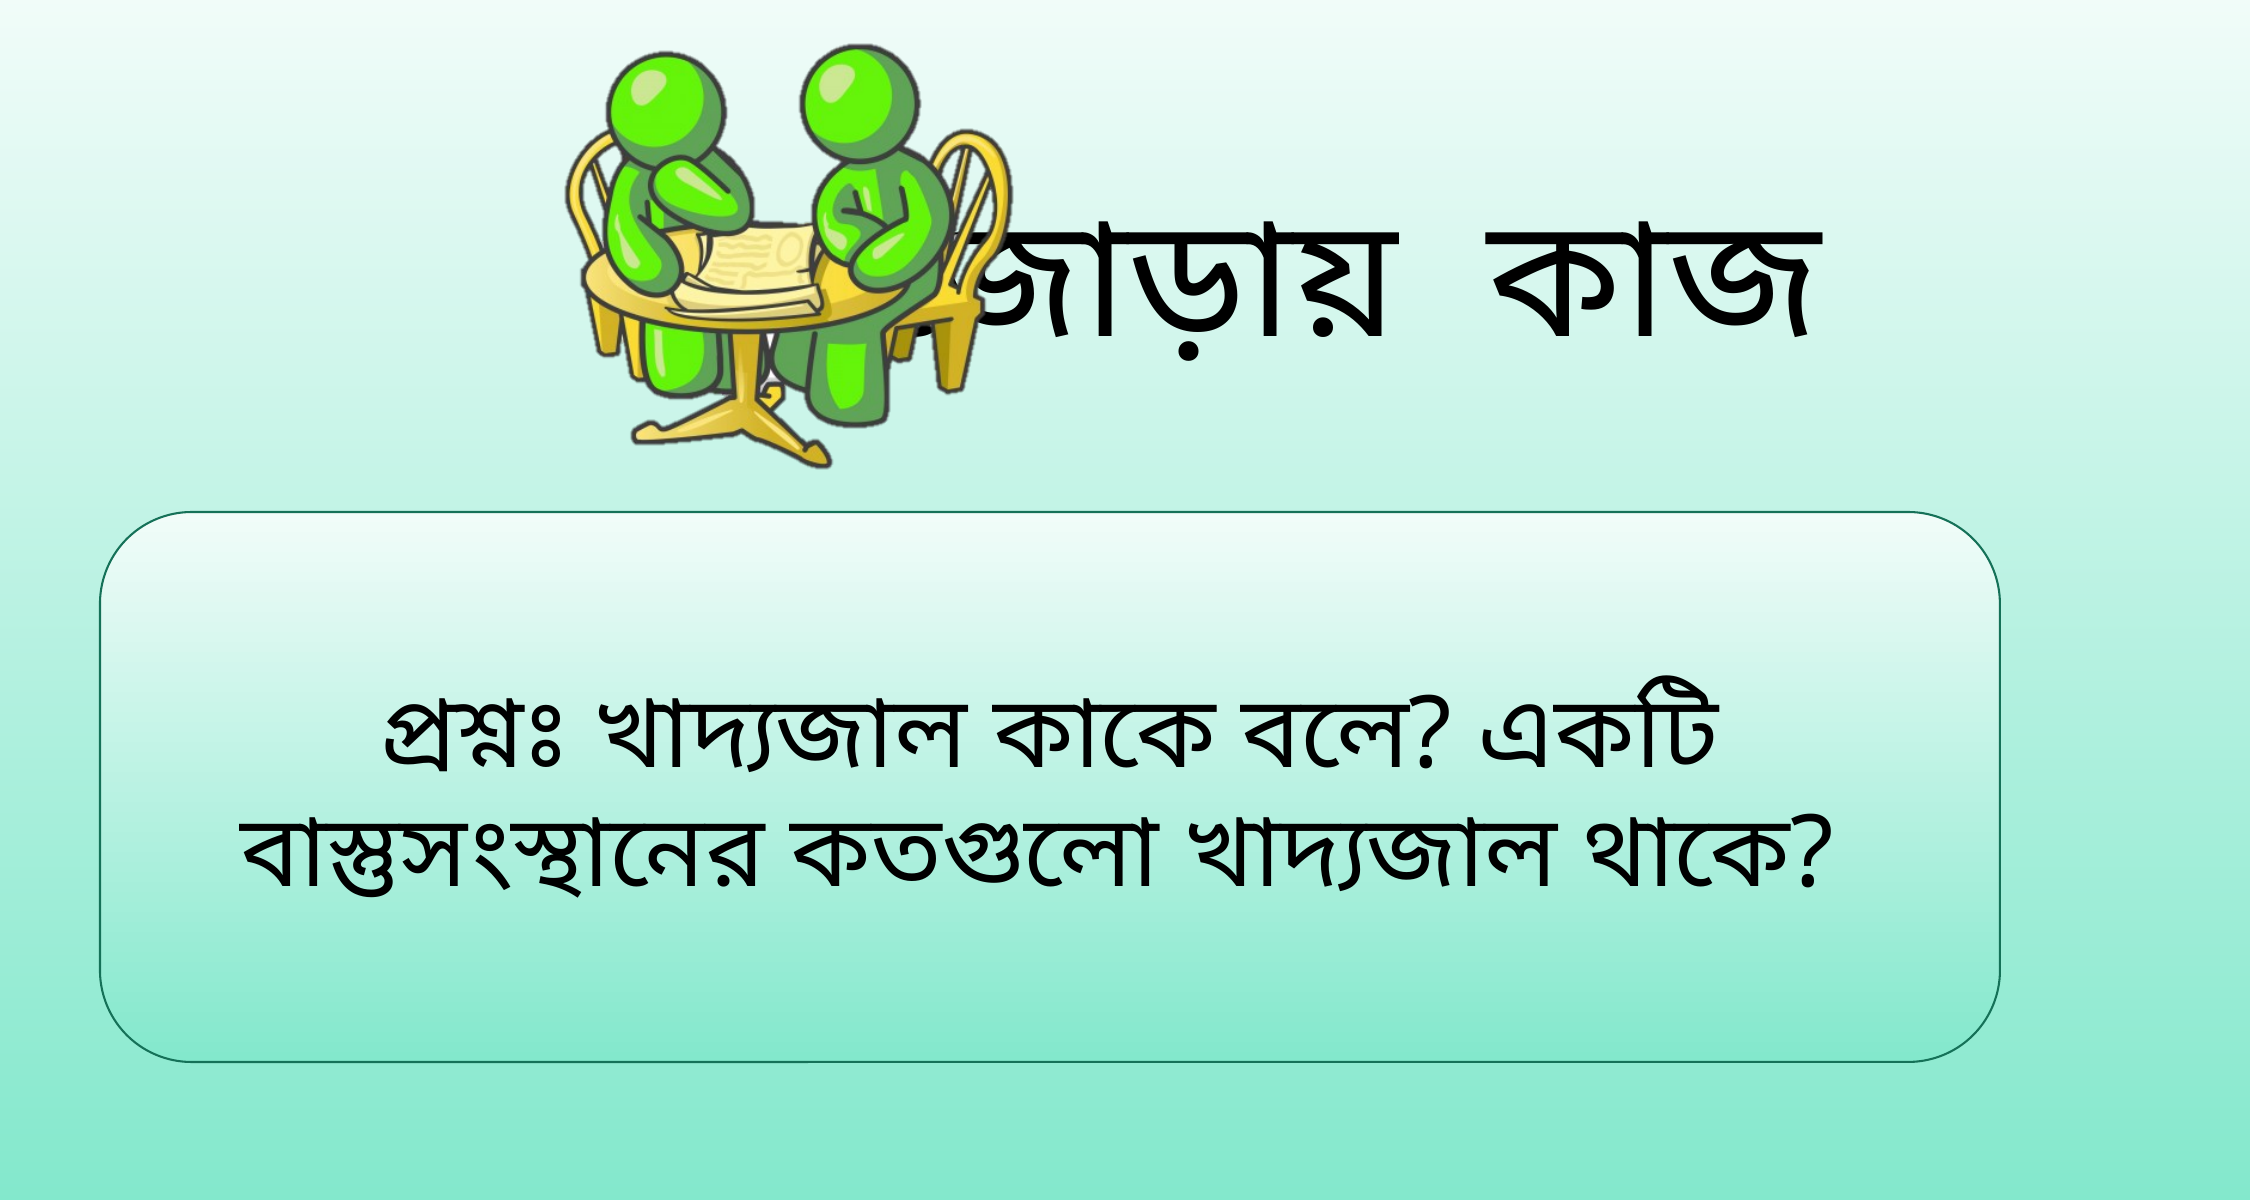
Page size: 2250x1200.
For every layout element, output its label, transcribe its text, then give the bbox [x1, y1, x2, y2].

text_box জোড়ায় কাজ [1094, 162, 1913, 378]
picture [556, 0, 1094, 538]
text_box প্রশ্নঃ খাদ্যজাল কাকে বলে? একটি বাস্তুসংস্থানের কতগুলো খাদ্যজাল থাকে? [98, 510, 2001, 1064]
